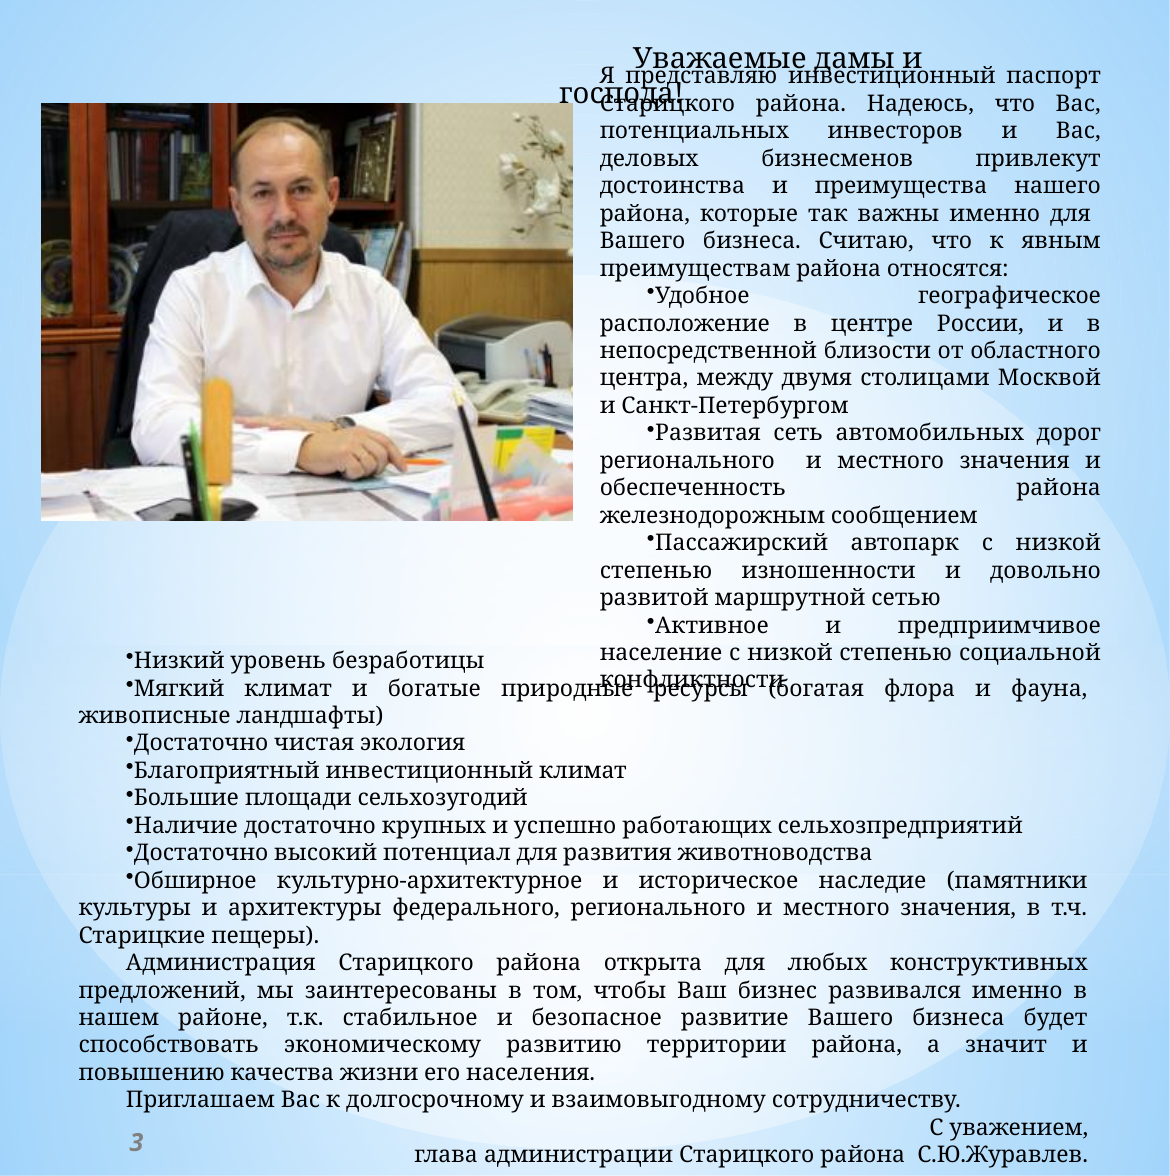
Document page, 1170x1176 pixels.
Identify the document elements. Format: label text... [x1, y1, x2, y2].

text_box Низкий уровень безработицы Мягкий климат и богатые природные ресурсы (богатая флора и фауна, живописные ландшафты) Достаточно чистая экология Благоприятный инвестиционный климат Большие площади сельхозугодий Наличие достаточно крупных и успешно работающих сельхозпредприятий Достаточно высокий потенциал для развития животноводства Обширное культурно-архитектурное и историческое наследие (памятники культуры и архитектуры федерального, регионального и местного значения, в т.ч. Старицкие пещеры). Администрация Старицкого района открыта для любых конструктивных предложений, мы заинтересованы в том, чтобы Ваш бизнес развивался именно в нашем районе, т.к. стабильное и безопасное развитие Вашего бизнеса будет способствовать экономическому развитию территории района, а значит и повышению качества жизни его населения. Приглашаем Вас к долгосрочному и взаимовыгодному сотрудничеству. С уважением, глава администрации Старицкого района С.Ю.Журавлев. [63, 638, 1104, 1175]
text_box Уважаемые дамы и господа! [544, 49, 997, 134]
text_box Я представляю инвестиционный паспорт Старицкого района. Надеюсь, что Вас, потенциальных инвесторов и Вас, деловых бизнесменов привлекут достоинства и преимущества нашего района, которые так важны именно для Вашего бизнеса. Считаю, что к явным преимуществам района относятся: Удобное географическое расположение в центре России, и в непосредственной близости от областного центра, между двумя столицами Москвой и Санкт-Петербургом Развитая сеть автомобильных дорог регионального и местного значения и обеспеченность района железнодорожным сообщением Пассажирский автопарк с низкой степенью изношенности и довольно развитой маршрутной сетью Активное и предприимчивое население с низкой степенью социальной конфликтности [584, 53, 1117, 700]
slide_number 3 [0, 1114, 273, 1169]
picture [41, 103, 574, 521]
